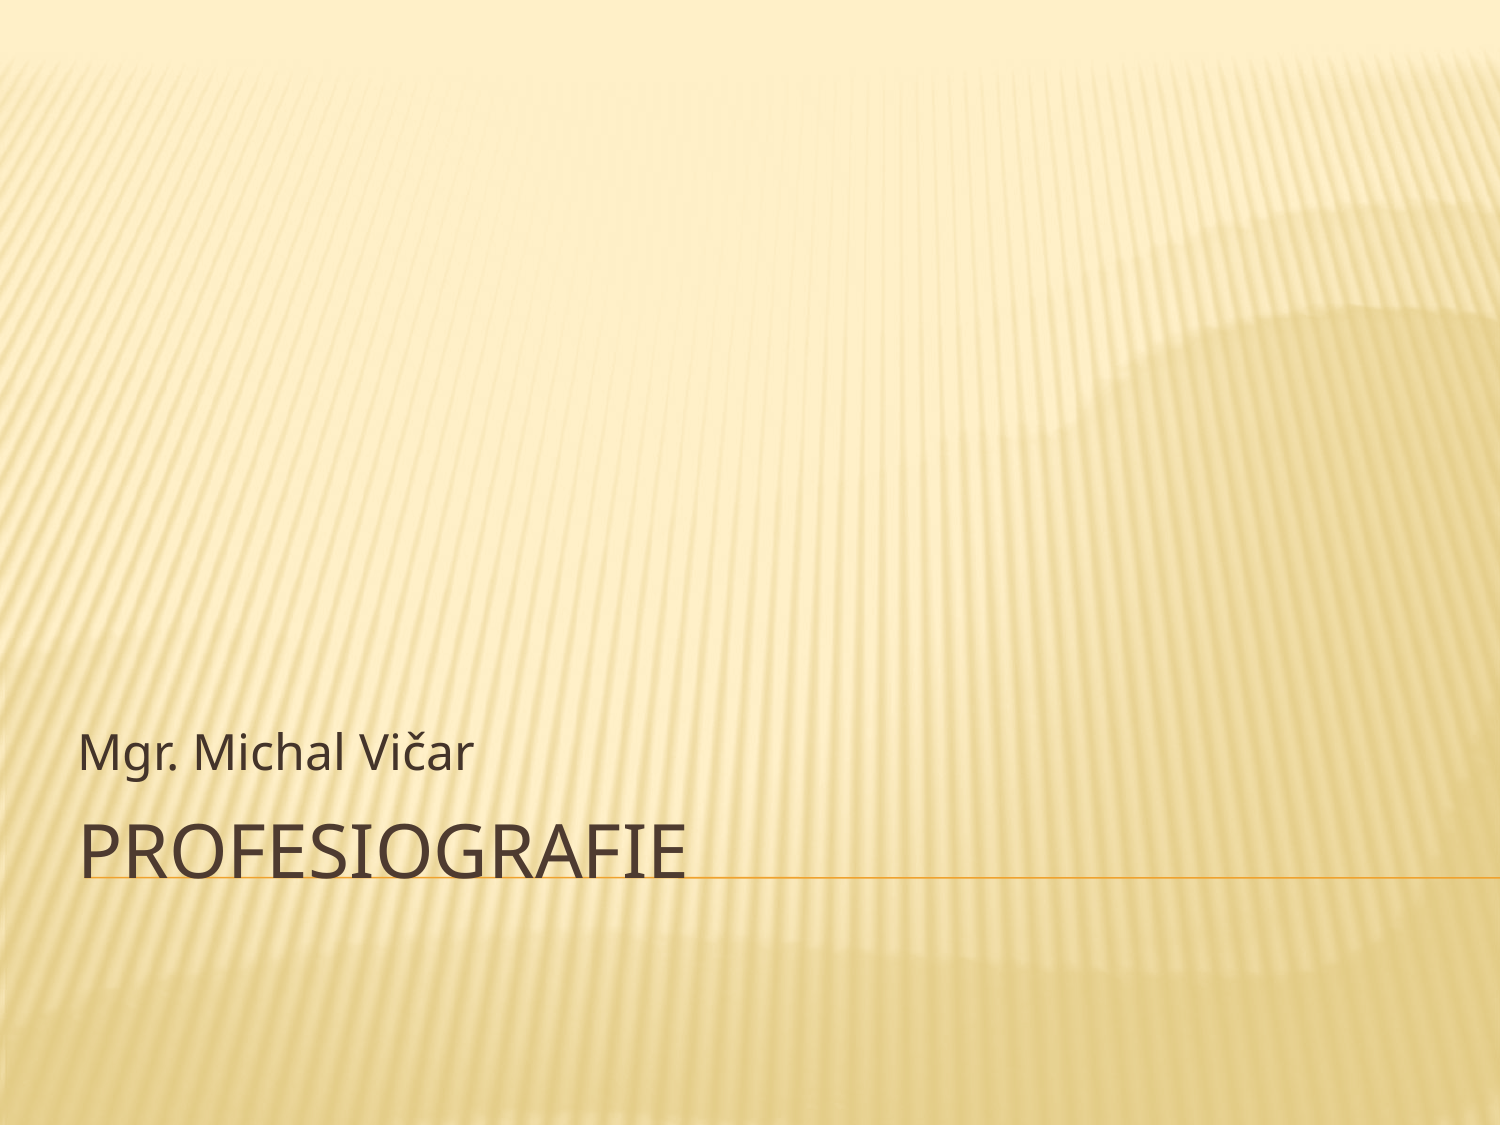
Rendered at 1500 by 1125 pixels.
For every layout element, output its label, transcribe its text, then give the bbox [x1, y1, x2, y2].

subtitle Mgr. Michal Vičar [62, 637, 1450, 788]
title Profesiografie [62, 796, 1450, 997]
